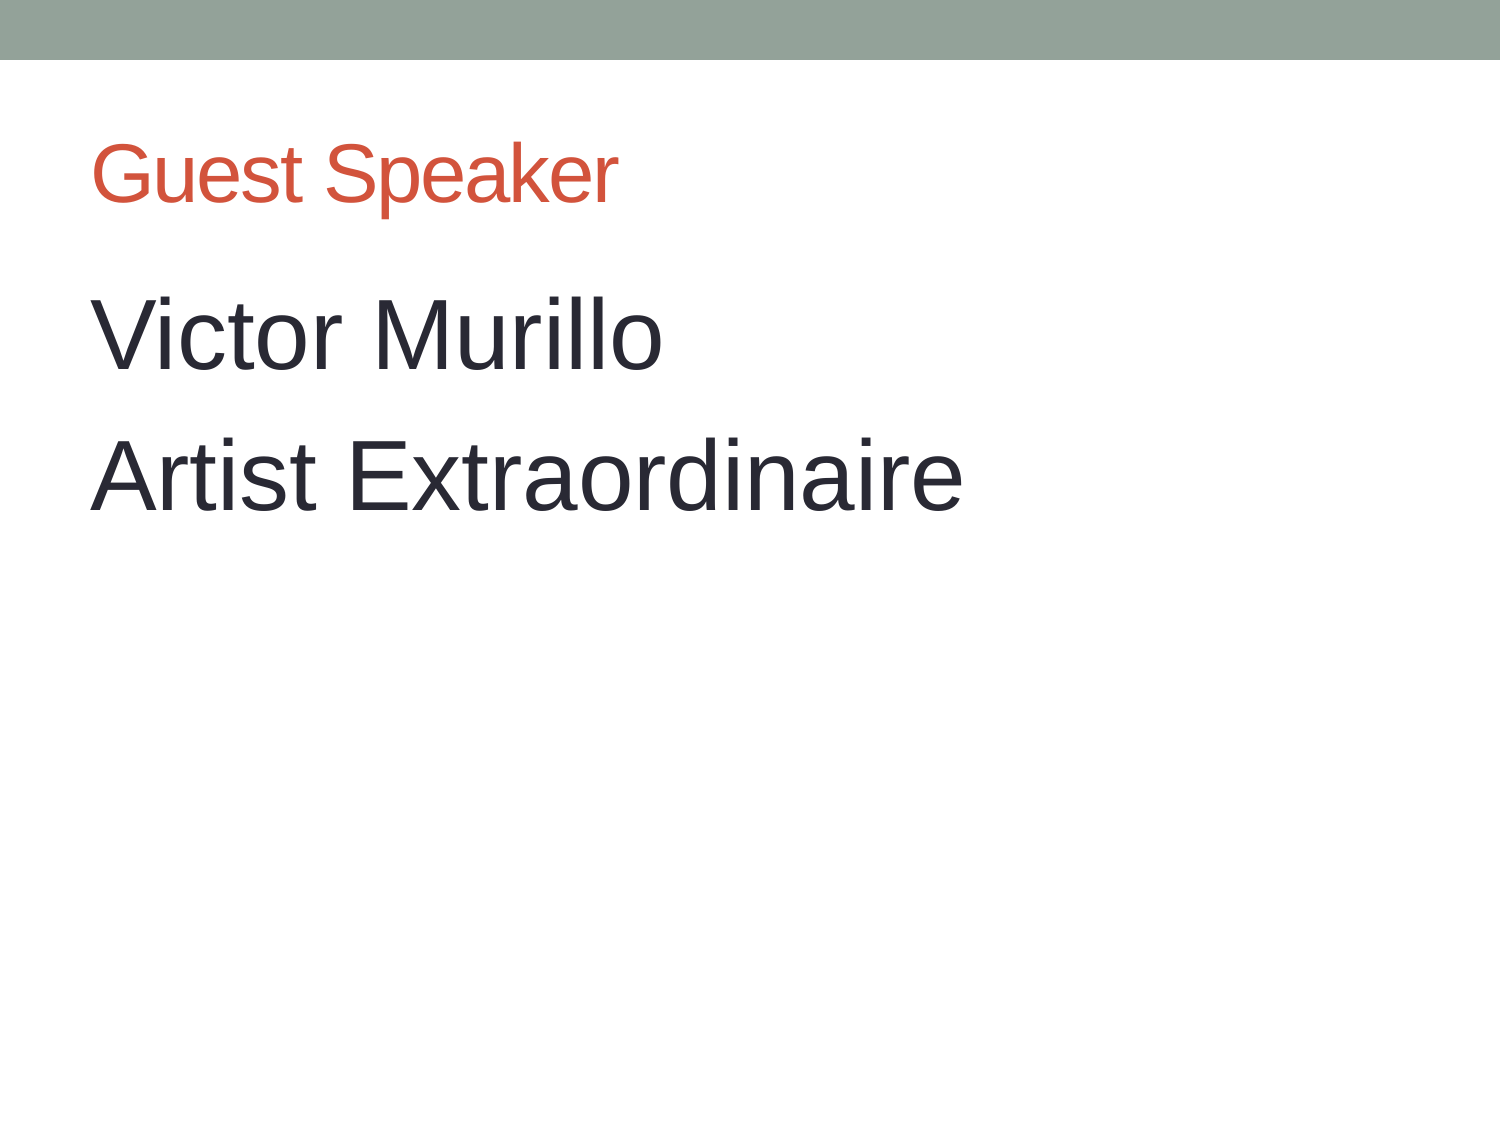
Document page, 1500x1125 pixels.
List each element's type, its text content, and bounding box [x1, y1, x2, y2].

list Victor Murillo Artist Extraordinaire [75, 262, 1425, 1063]
title Guest Speaker [75, 87, 1425, 250]
